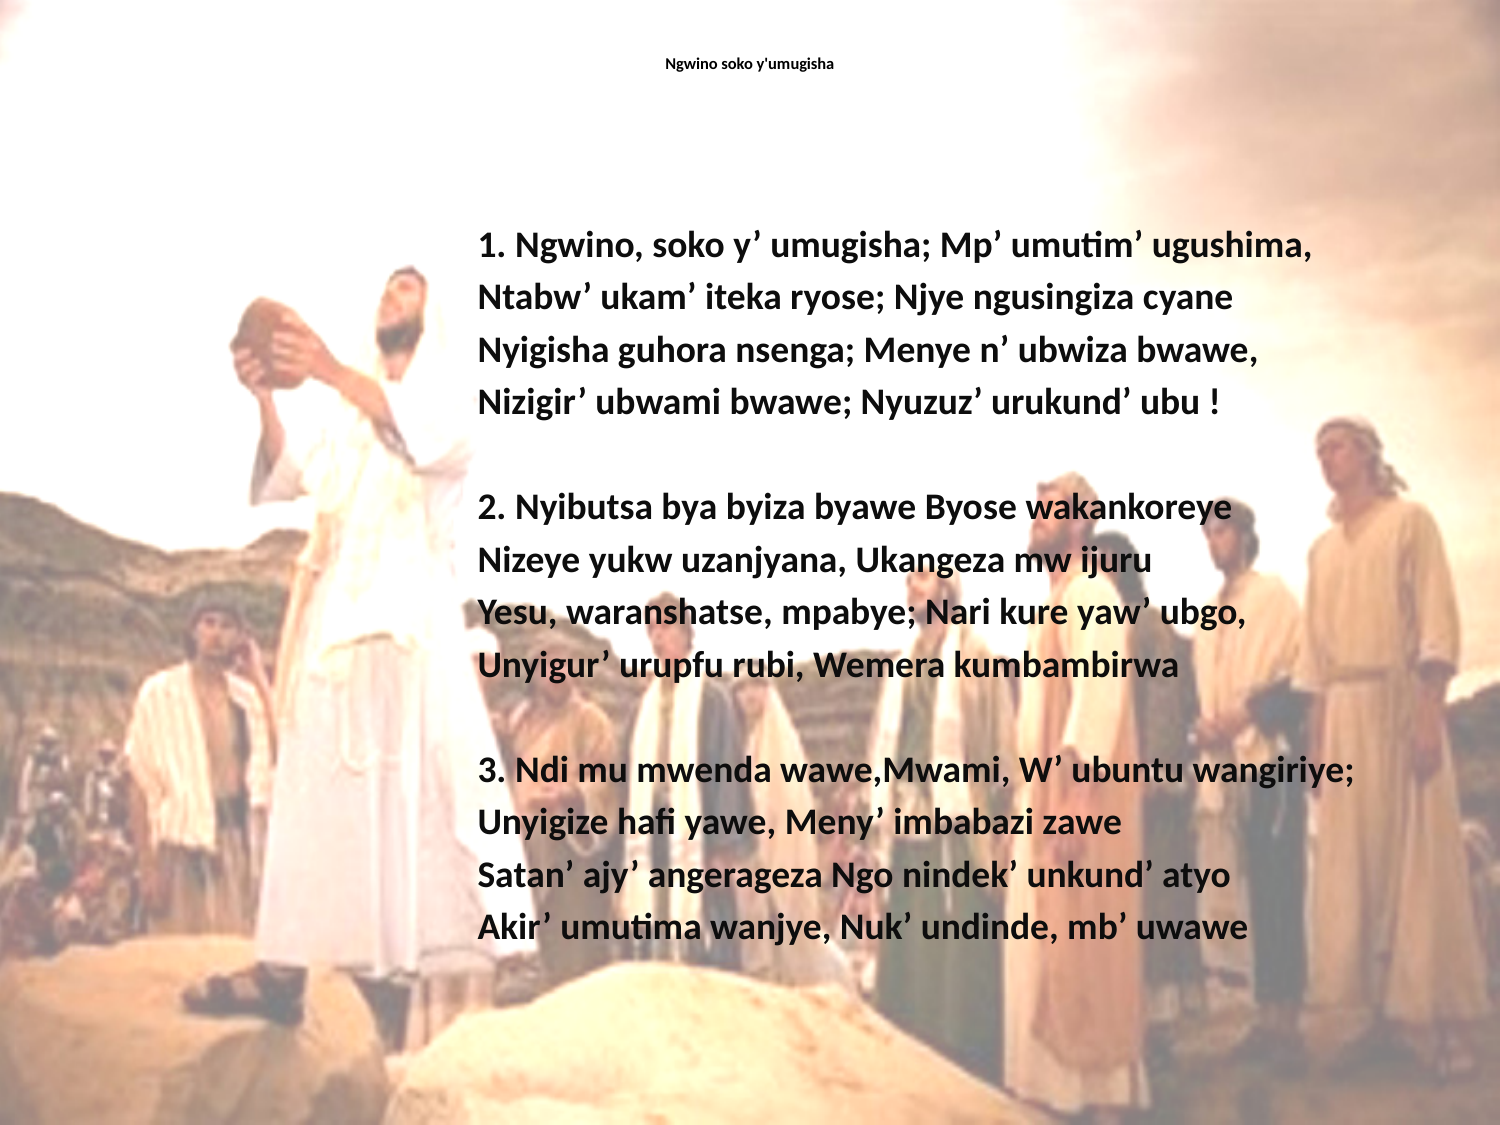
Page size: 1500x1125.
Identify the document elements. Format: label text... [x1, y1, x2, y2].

subtitle 1. Ngwino, soko y’ umugisha; Mp’ umutim’ ugushima, Ntabw’ ukam’ iteka ryose; Njye ngusingiza cyane Nyigisha guhora nsenga; Menye n’ ubwiza bwawe, Nizigir’ ubwami bwawe; Nyuzuz’ urukund’ ubu ! 2. Nyibutsa bya byiza byawe Byose wakankoreye Nizeye yukw uzanjyana, Ukangeza mw ijuru Yesu, waranshatse, mpabye; Nari kure yaw’ ubgo, Unyigur’ urupfu rubi, Wemera kumbambirwa 3. Ndi mu mwenda wawe,Mwami, W’ ubuntu wangiriye; Unyigize hafi yawe, Meny’ imbabazi zawe Satan’ ajy’ angerageza Ngo nindek’ unkund’ atyo Akir’ umutima wanjye, Nuk’ undinde, mb’ uwawe [462, 212, 1425, 925]
title Ngwino soko y'umugisha [300, 24, 1200, 100]
